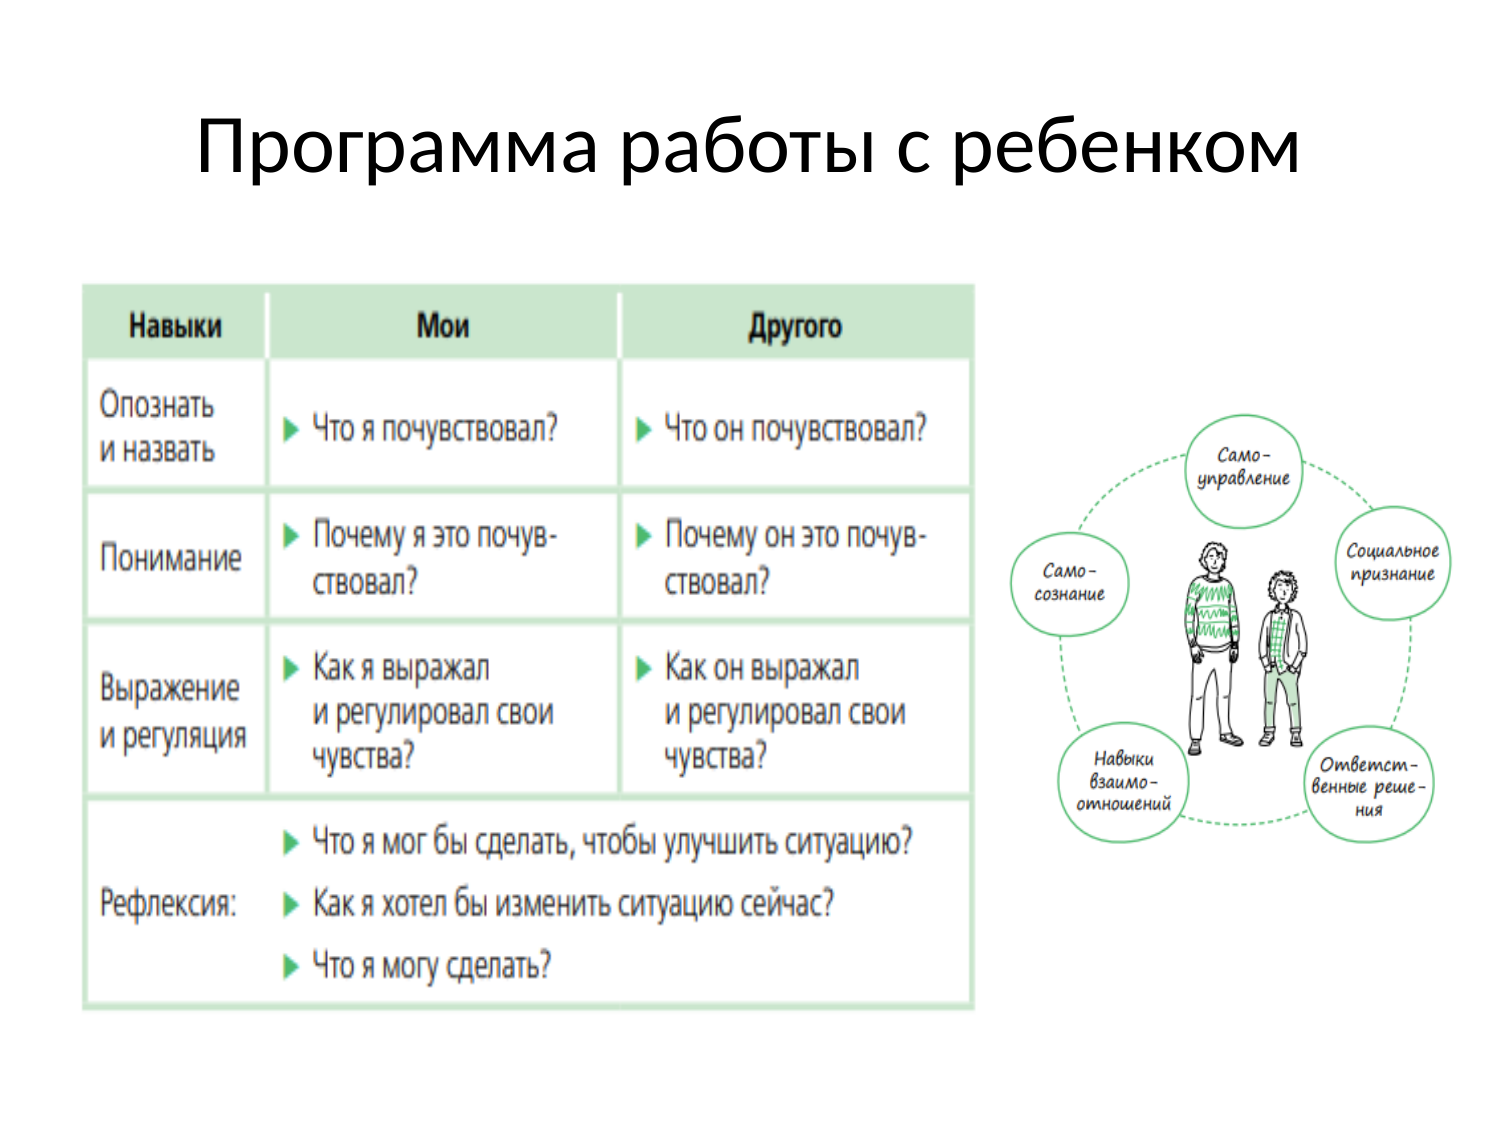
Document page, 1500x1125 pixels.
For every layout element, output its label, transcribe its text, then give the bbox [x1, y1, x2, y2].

title Программа работы с ребенком [75, 45, 1425, 233]
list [997, 396, 1500, 859]
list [74, 262, 999, 1036]
